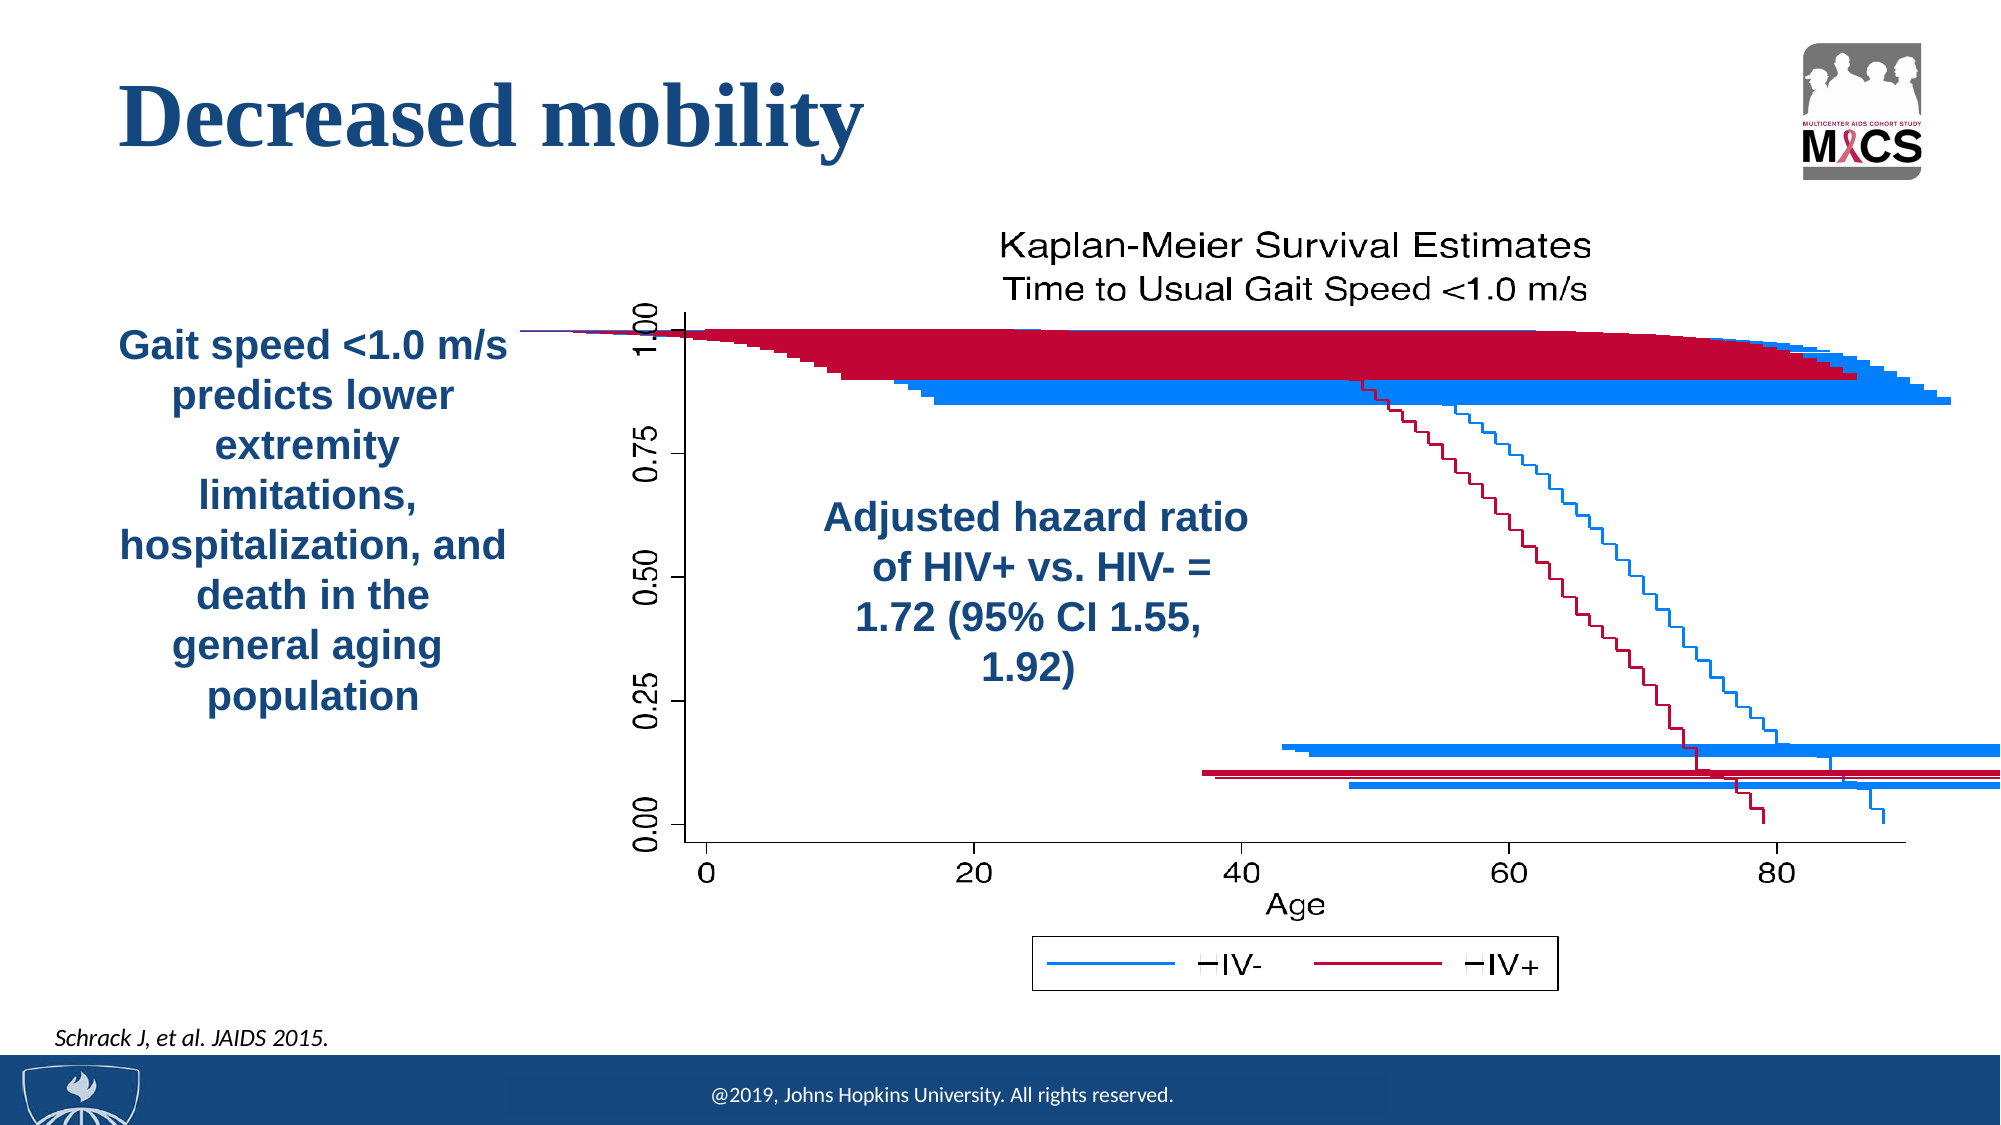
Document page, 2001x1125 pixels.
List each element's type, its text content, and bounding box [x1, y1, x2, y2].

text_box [632, 231, 1906, 991]
text_box Schrack J, et al. JAIDS 2015. [52, 1018, 335, 1051]
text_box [0, 1055, 2000, 1125]
title Decreased mobility [116, 52, 870, 243]
text_box Gait speed <1.0 m/s predicts lower extremity limitations, hospitalization, and death in the general aging population [115, 315, 510, 719]
text_box [1803, 43, 1922, 180]
